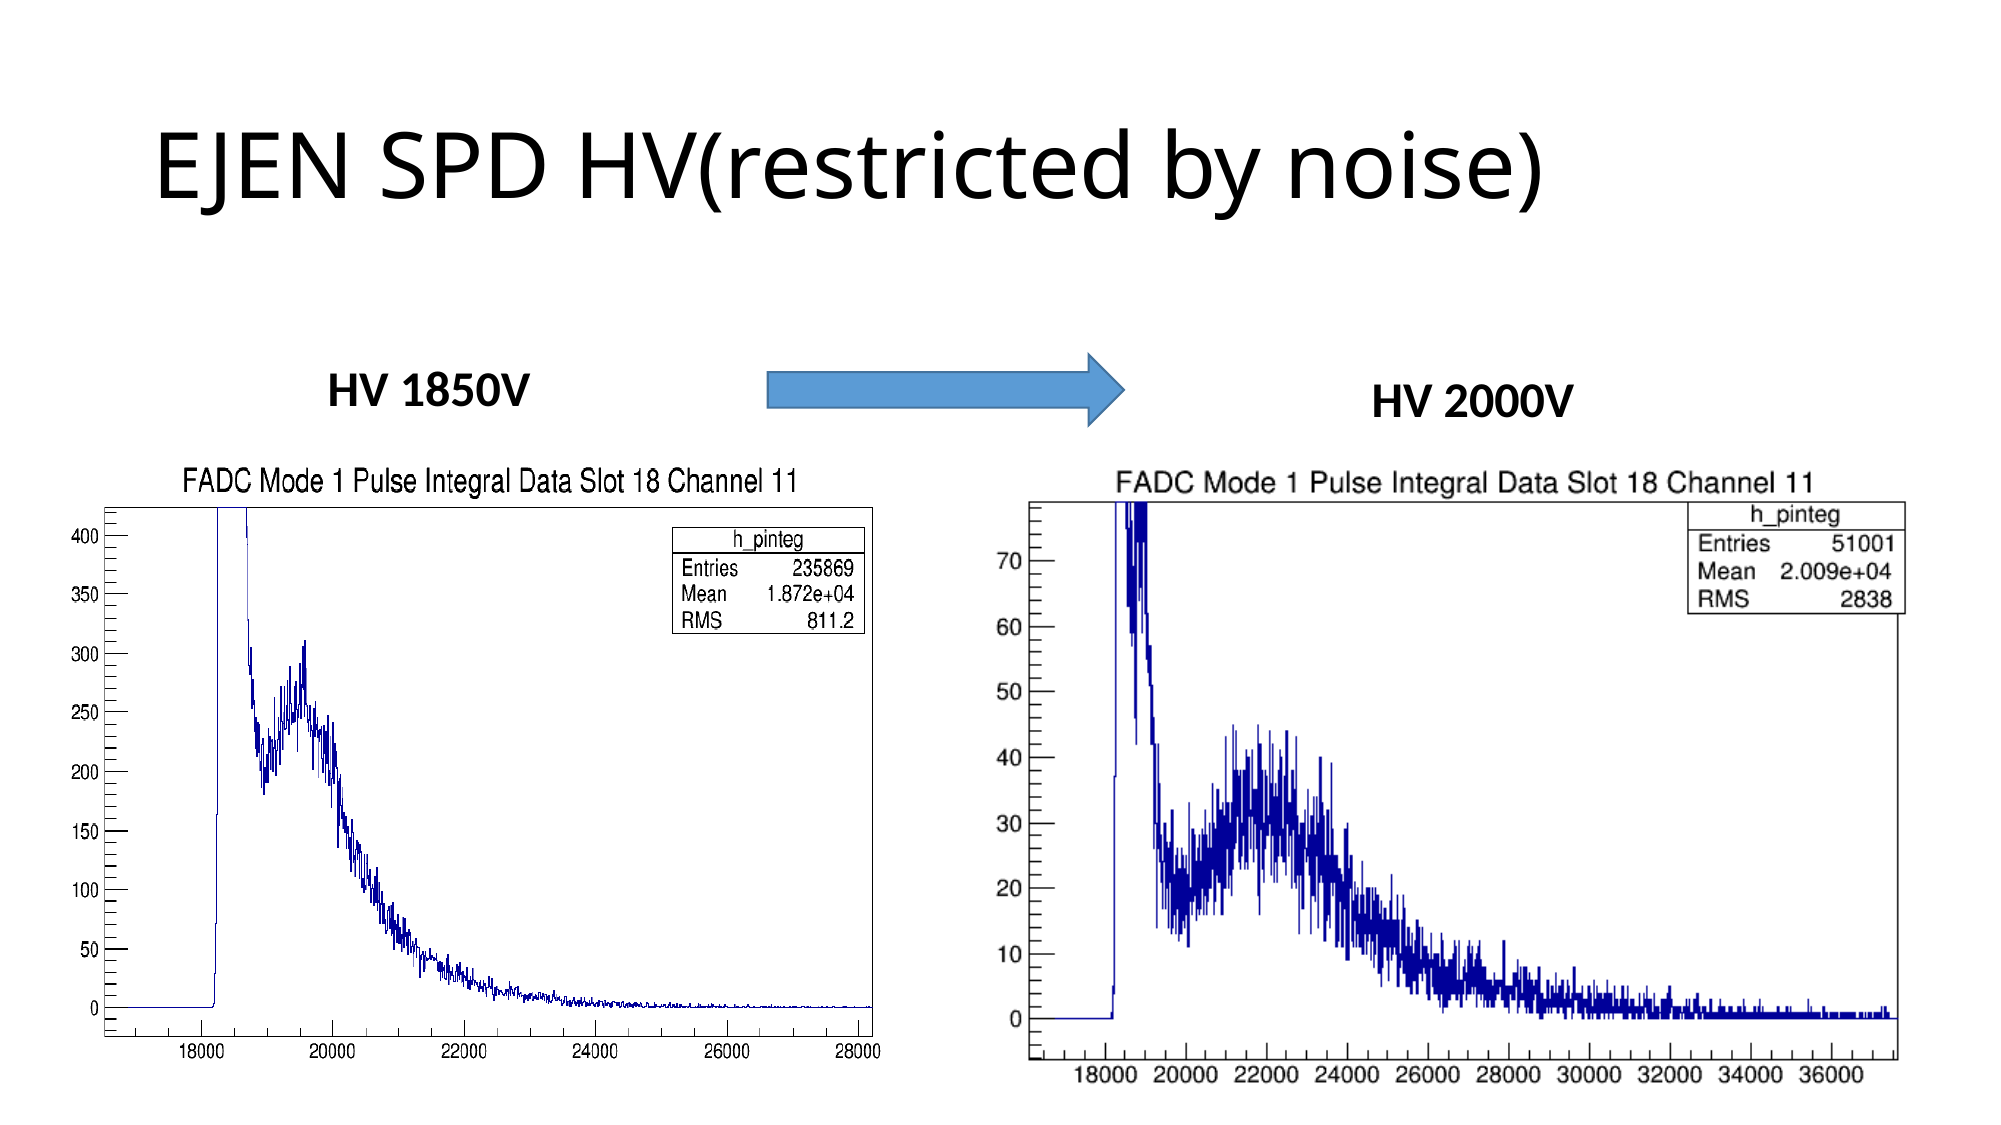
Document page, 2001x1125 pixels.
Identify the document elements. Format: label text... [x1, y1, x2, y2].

picture [56, 463, 890, 1075]
text_box HV 2000V [1356, 360, 1639, 436]
picture [969, 459, 1909, 1091]
text_box [766, 351, 1126, 428]
title EJEN SPD HV(restricted by noise) [137, 59, 1863, 278]
text_box HV 1850V [312, 349, 592, 425]
